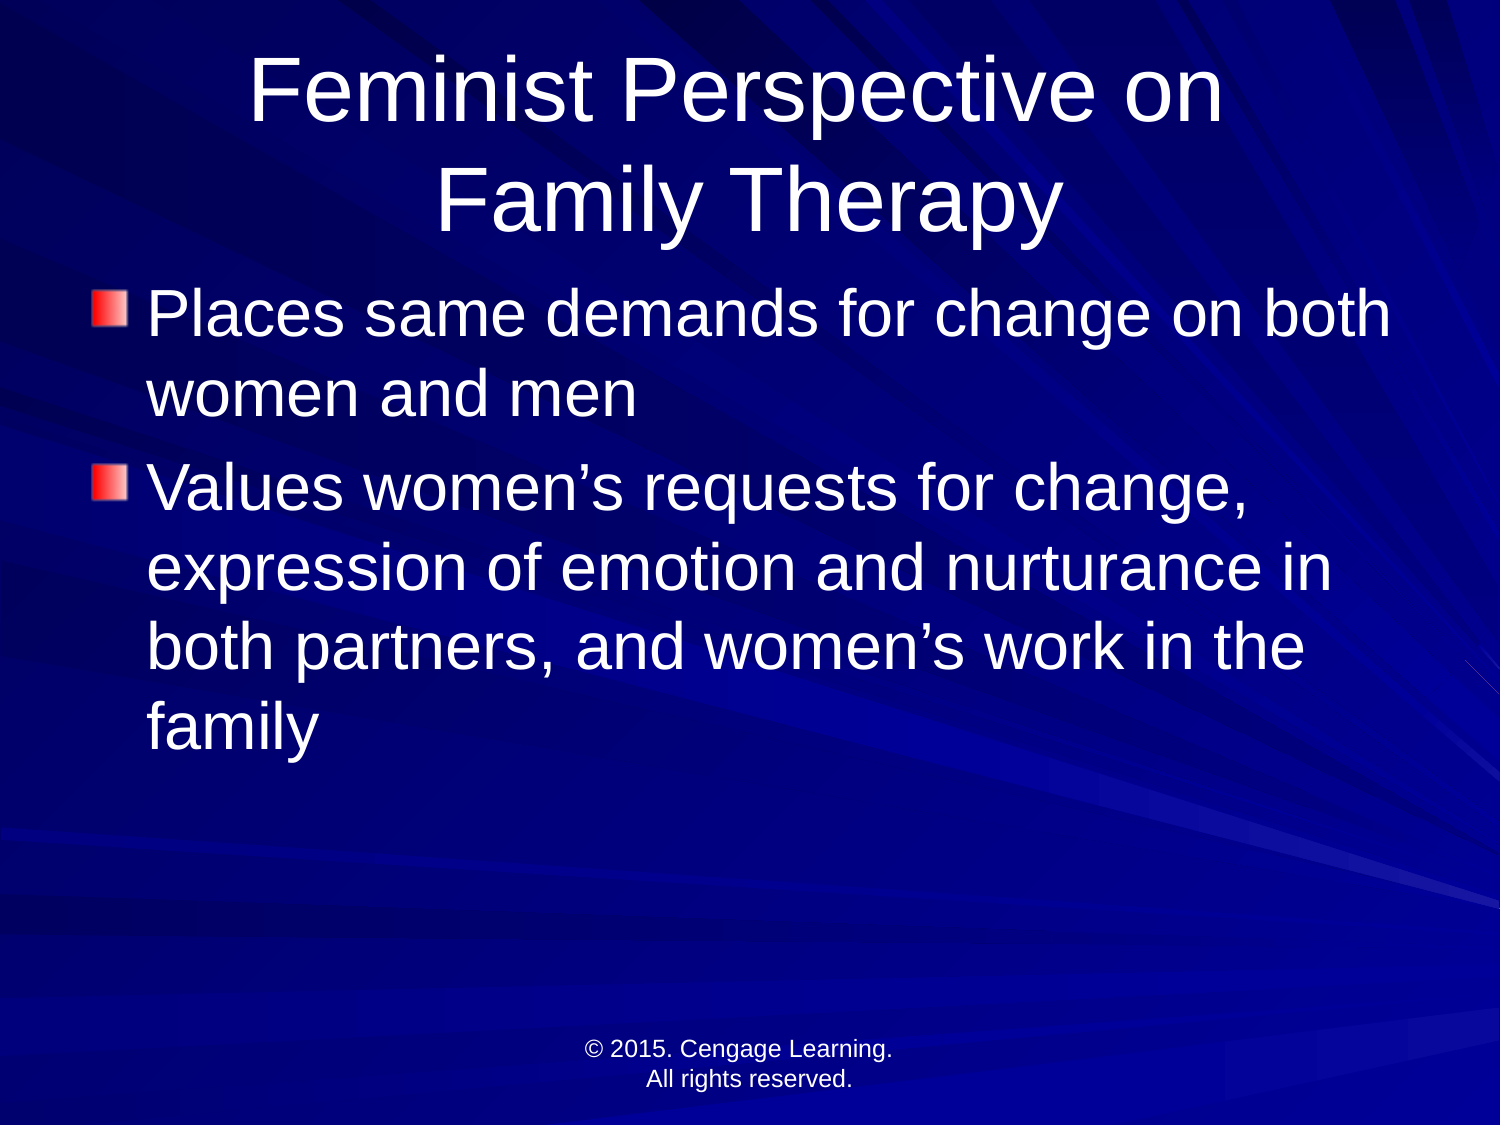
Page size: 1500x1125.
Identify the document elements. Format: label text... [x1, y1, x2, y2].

footer © 2015. Cengage Learning. All rights reserved. [512, 1024, 988, 1101]
title Feminist Perspective on Family Therapy [74, 45, 1426, 234]
picture [90, 288, 132, 331]
picture [90, 462, 132, 505]
list Places same demands for change on both women and men Values women’s requests for change, expression of emotion and nurturance in both partners, and women’s work in the family [74, 262, 1426, 1006]
